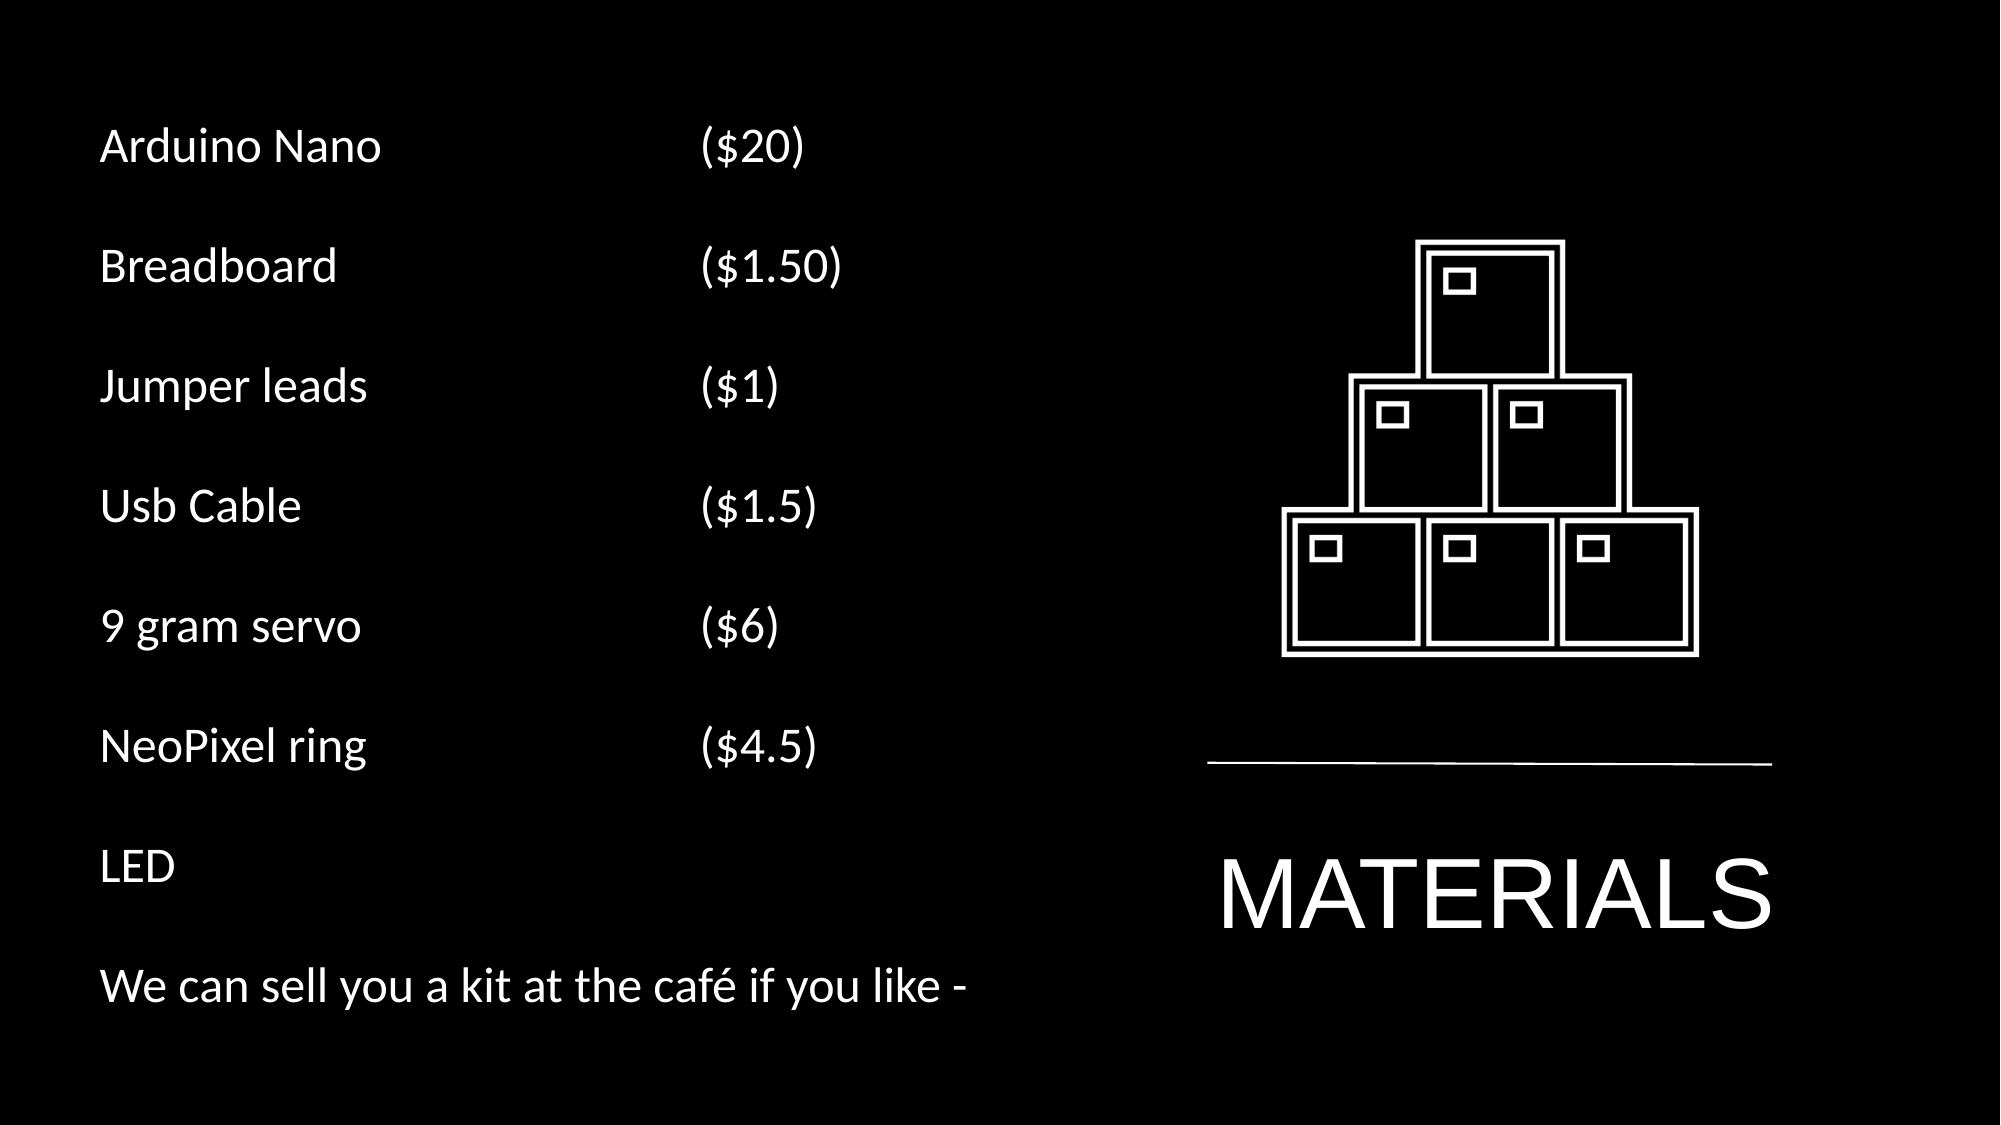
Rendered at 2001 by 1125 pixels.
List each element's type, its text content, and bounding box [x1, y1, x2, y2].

text_box Arduino Nano ($20) Breadboard ($1.50) Jumper leads ($1) Usb Cable ($1.5) 9 gram servo ($6) NeoPixel ring ($4.5) LED We can sell you a kit at the café if you like - [84, 104, 1059, 1020]
picture [1223, 181, 1758, 717]
text_box MATERIALS [1201, 761, 1836, 957]
